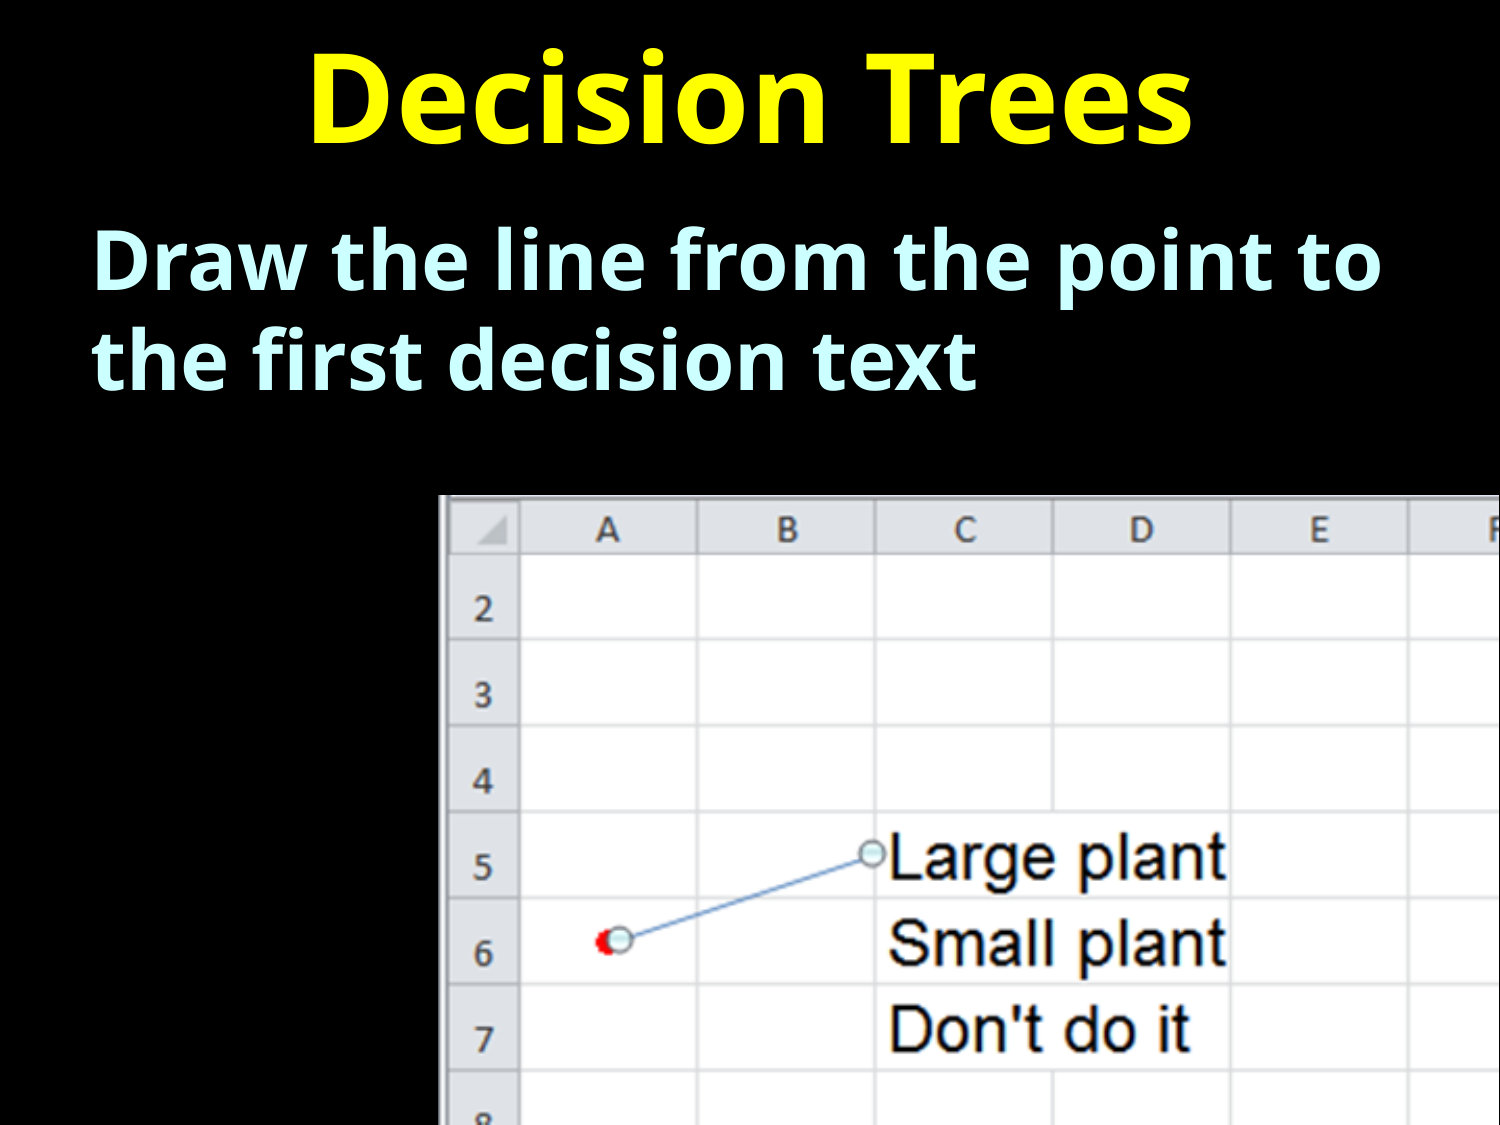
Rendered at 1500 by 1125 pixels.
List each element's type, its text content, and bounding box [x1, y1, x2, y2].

title Decision Trees [0, 0, 1500, 188]
picture [438, 495, 1499, 1125]
list Draw the line from the point to the first decision text [75, 200, 1425, 1125]
